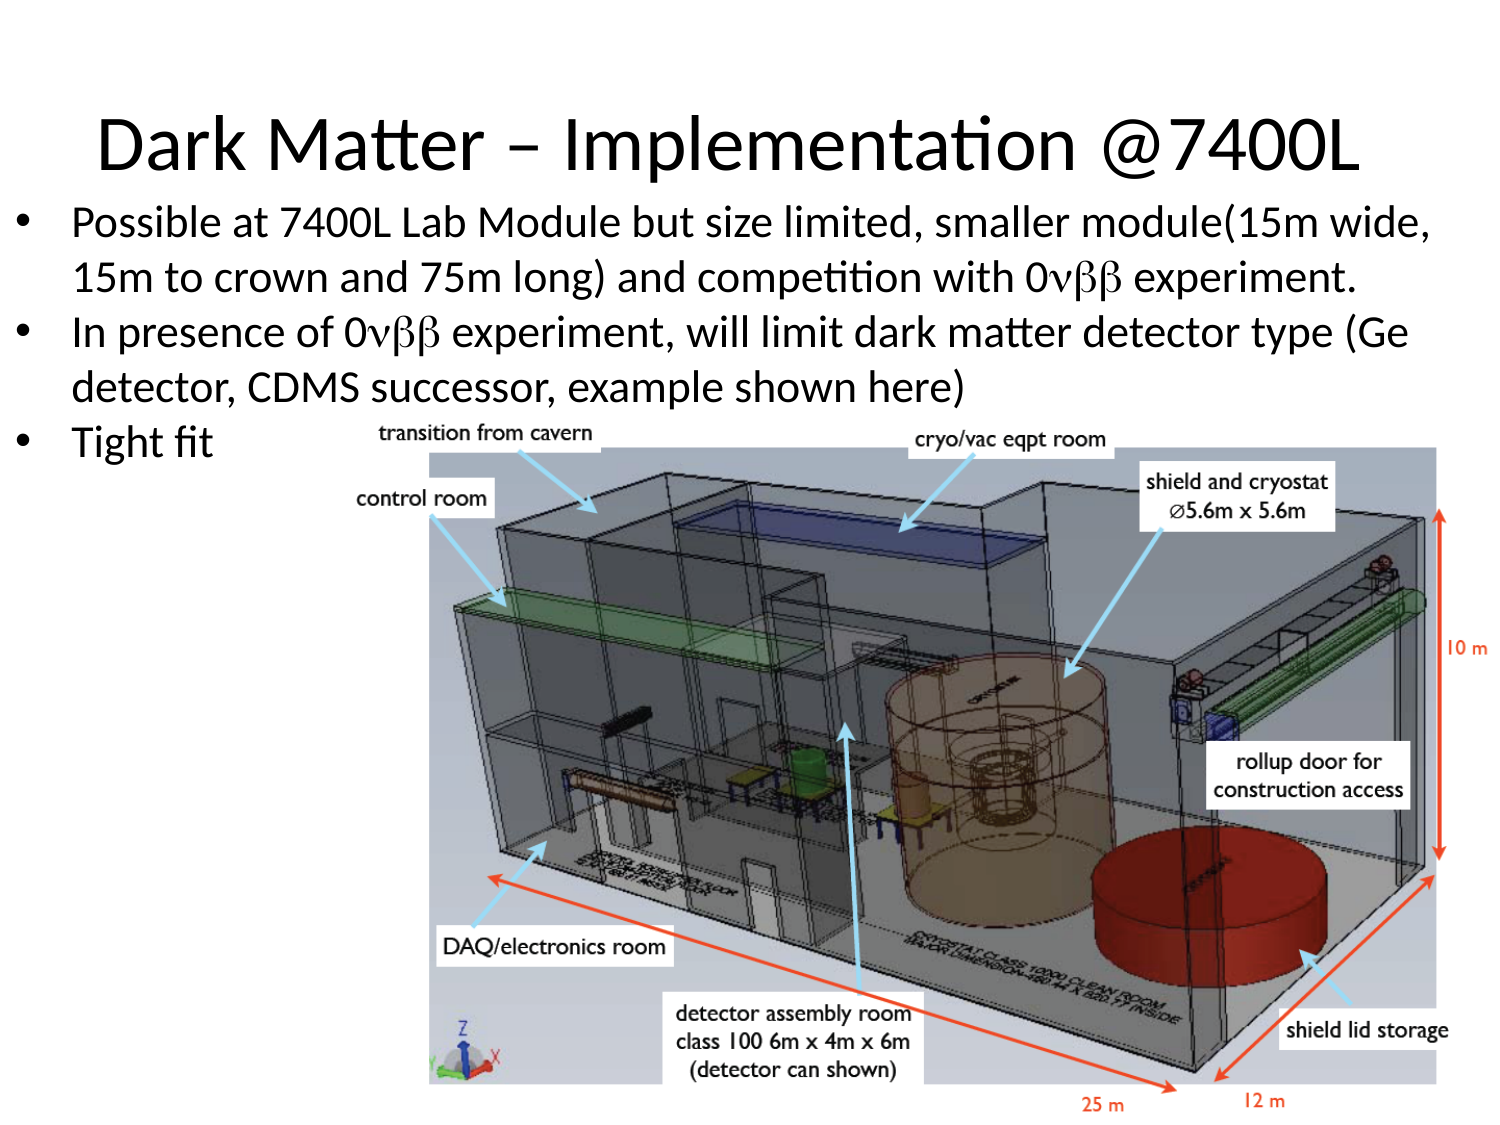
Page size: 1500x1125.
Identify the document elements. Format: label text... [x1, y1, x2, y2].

title Dark Matter – Implementation @7400L [75, 45, 1425, 184]
list Possible at 7400L Lab Module but size limited, smaller module(15m wide, 15m to crown and 75m long) and competition with 0 experiment. In presence of 0 experiment, will limit dark matter detector type (Ge detector, CDMS successor, example shown here) Tight fit [0, 184, 1473, 1054]
picture [349, 409, 1500, 1125]
